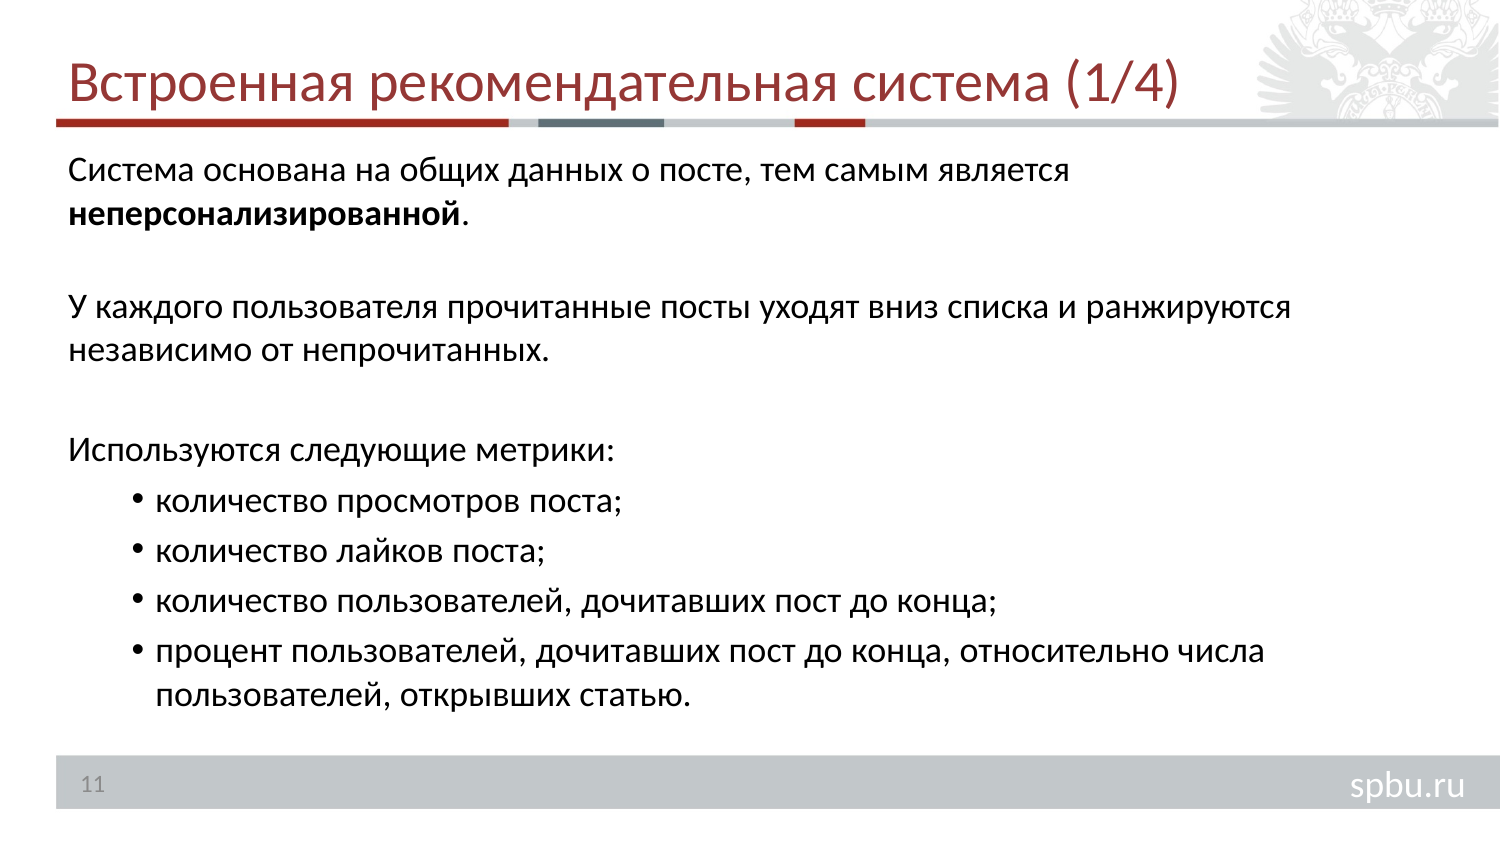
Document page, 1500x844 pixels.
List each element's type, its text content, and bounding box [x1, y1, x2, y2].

subtitle Система основана на общих данных о посте, тем самым является неперсонализированной. У каждого пользователя прочитанные посты уходят вниз списка и ранжируются независимо от непрочитанных. Используются следующие метрики: количество просмотров поста; количество лайков поста; количество пользователей, дочитавших пост до конца; процент пользователей, дочитавших пост до конца, относительно числа пользователей, открывших статью. [53, 138, 1481, 729]
picture [0, 0, 1500, 844]
title Встроенная рекомендательная система (1/4) [53, 43, 1270, 113]
slide_number 11 [64, 764, 313, 800]
